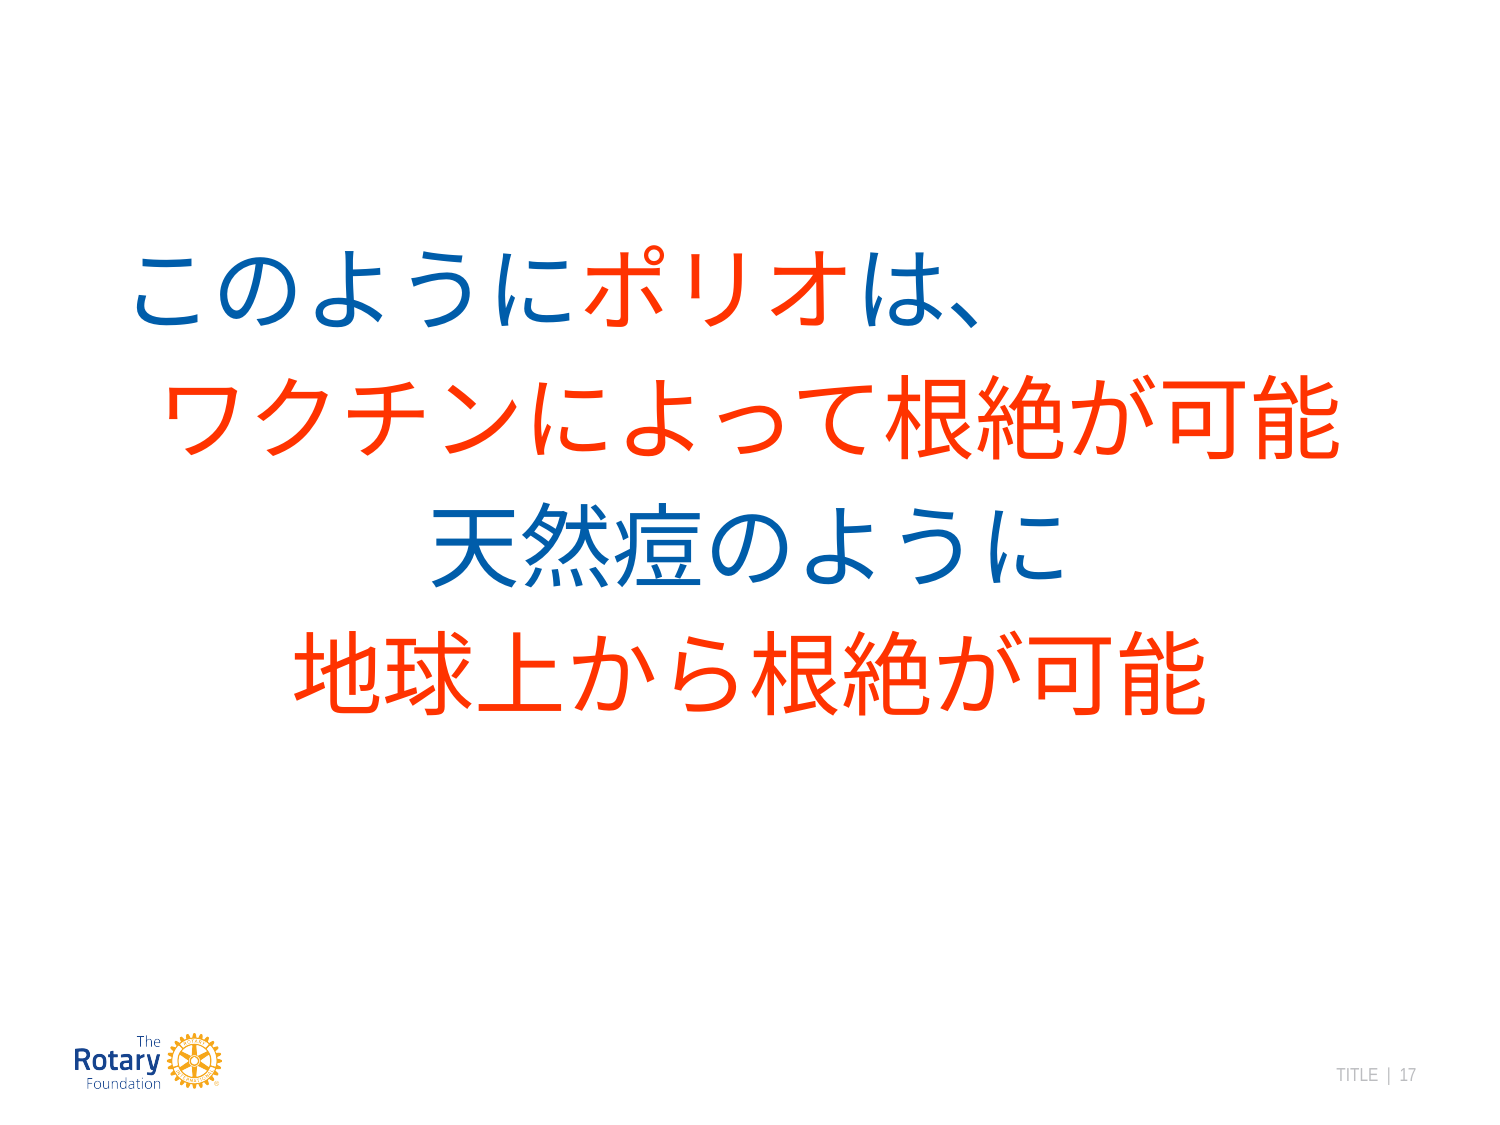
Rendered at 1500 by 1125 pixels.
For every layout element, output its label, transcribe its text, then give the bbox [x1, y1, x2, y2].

picture [75, 1033, 222, 1089]
list このようにポリオは、 ワクチンによって根絶が可能 天然痘のように 地球上から根絶が可能 [106, 224, 1394, 950]
